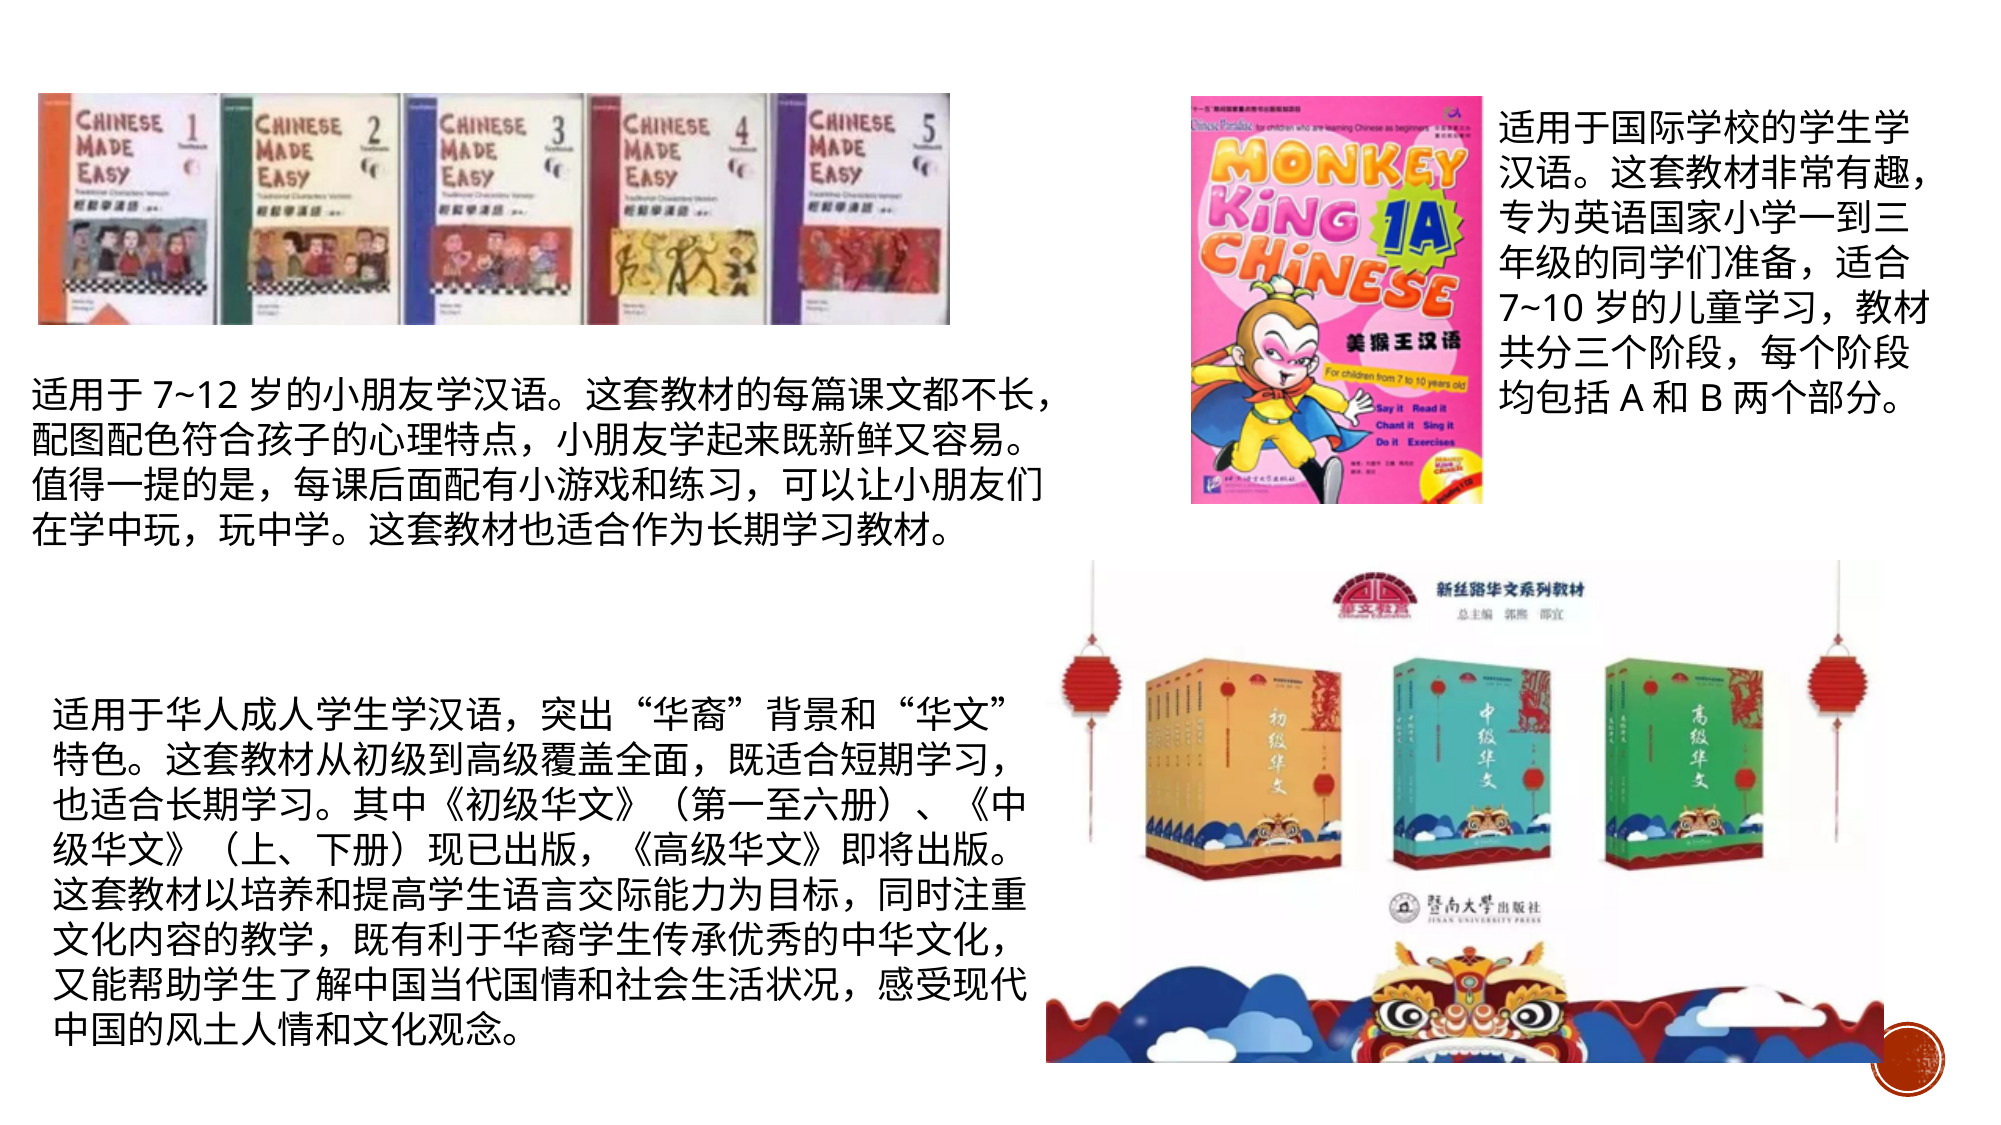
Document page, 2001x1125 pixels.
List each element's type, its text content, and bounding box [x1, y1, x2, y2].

text_box 适用于7~12岁的小朋友学汉语。这套教材的每篇课文都不长，配图配色符合孩子的心理特点，小朋友学起来既新鲜又容易。值得一提的是，每课后面配有小游戏和练习，可以让小朋友们在学中玩，玩中学。这套教材也适合作为长期学习教材。 [16, 363, 1079, 559]
text_box 适用于国际学校的学生学汉语。这套教材非常有趣，专为英语国家小学一到三年级的同学们准备，适合7~10岁的儿童学习，教材共分三个阶段，每个阶段均包括A和B两个部分。 [1485, 96, 1950, 427]
picture [1191, 96, 1484, 504]
picture [38, 93, 950, 325]
picture [1046, 560, 1884, 1063]
text_box 适用于华人成人学生学汉语，突出“华裔”背景和“华文”特色。这套教材从初级到高级覆盖全面，既适合短期学习，也适合长期学习。其中《初级华文》（第一至六册）、《中级华文》（上、下册）现已出版，《高级华文》即将出版。 这套教材以培养和提高学生语言交际能力为目标，同时注重文化内容的教学，既有利于华裔学生传承优秀的中华文化，又能帮助学生了解中国当代国情和社会生活状况，感受现代中国的风土人情和文化观念。 [37, 683, 1045, 1059]
